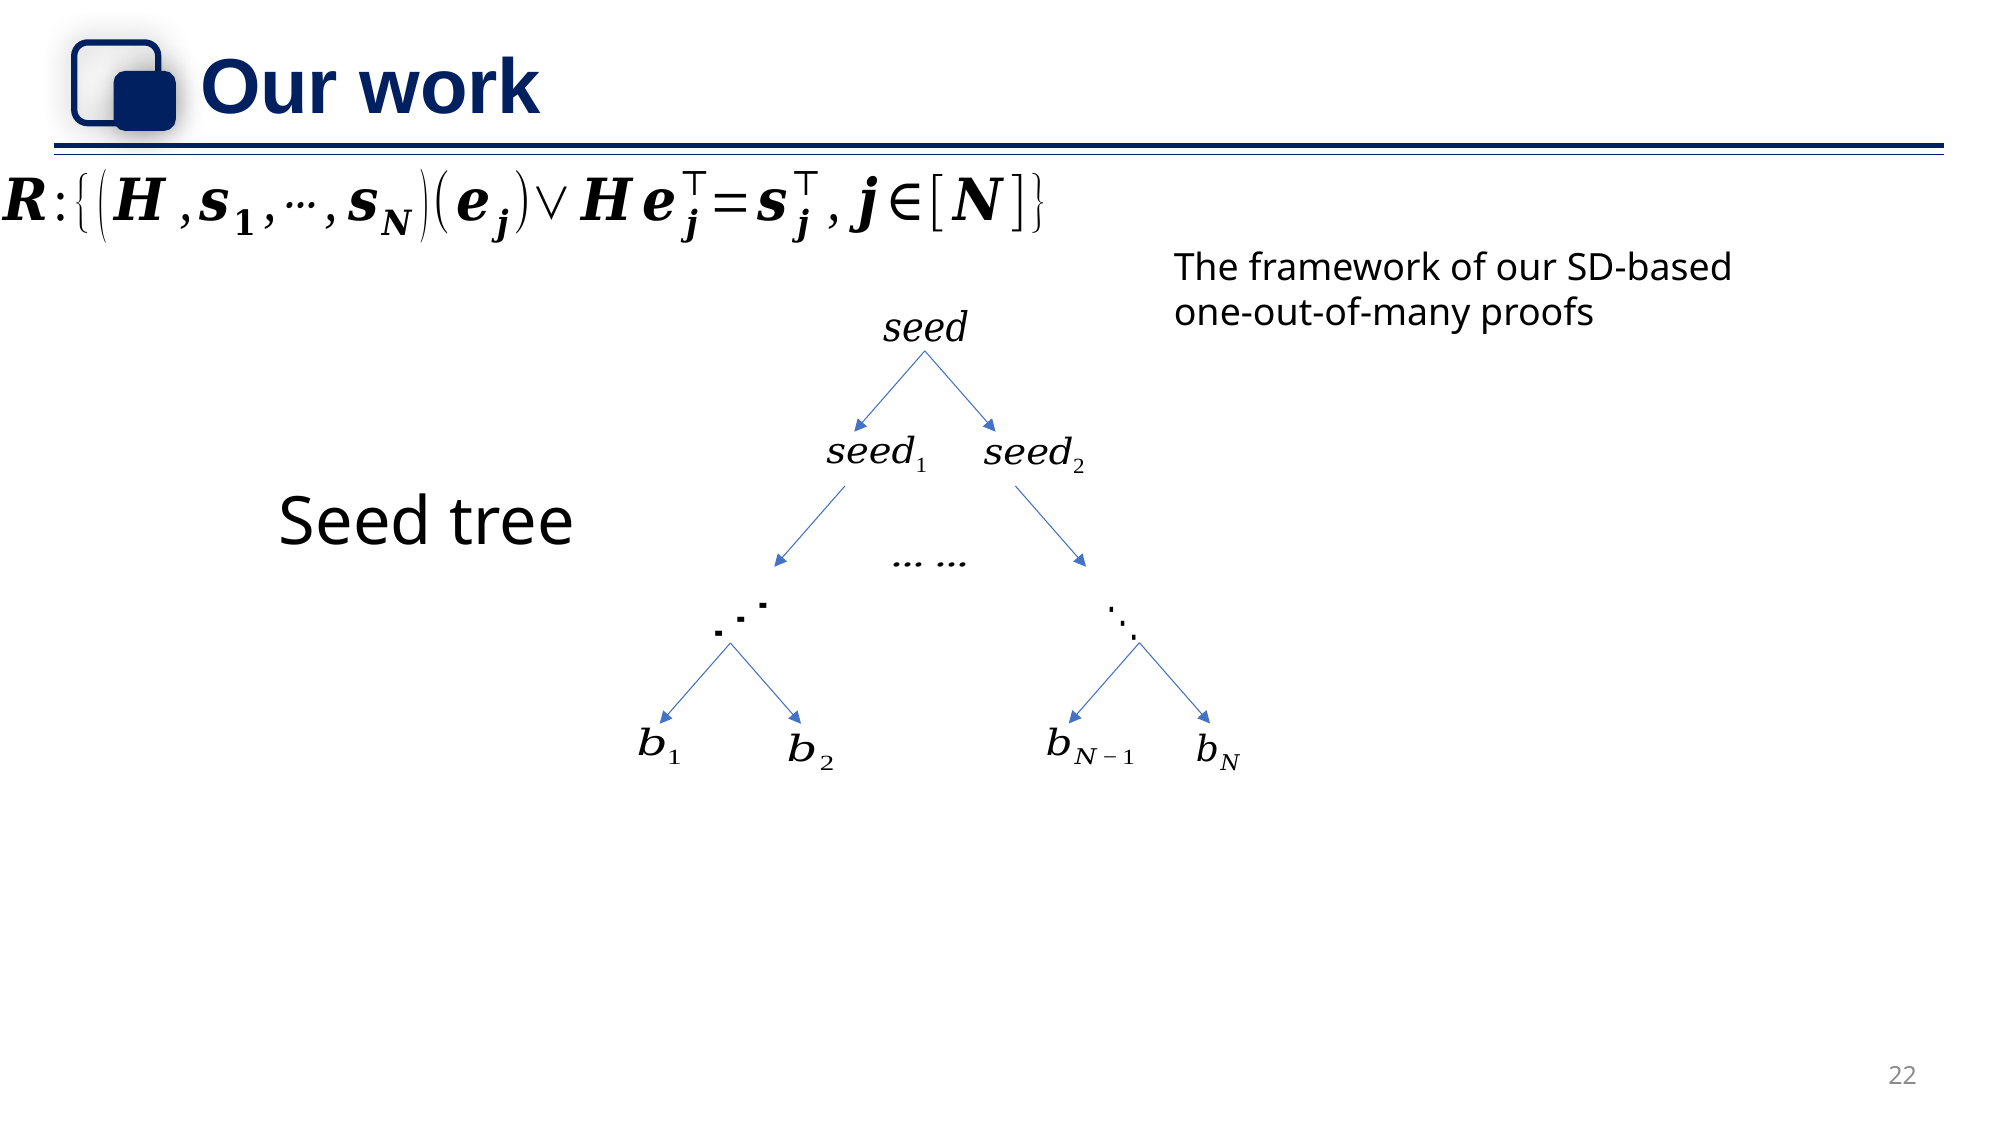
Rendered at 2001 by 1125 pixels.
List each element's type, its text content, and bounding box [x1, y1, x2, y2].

text_box The framework of our SD-based one-out-of-many proofs [1159, 235, 1956, 341]
text_box Seed tree [264, 470, 597, 566]
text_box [1139, 642, 1211, 724]
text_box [1015, 485, 1086, 567]
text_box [924, 350, 996, 432]
slide_number 22 [1481, 1046, 1932, 1107]
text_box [854, 350, 924, 432]
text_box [774, 485, 845, 567]
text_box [1068, 642, 1139, 724]
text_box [659, 642, 730, 724]
title Our work [185, 28, 1910, 149]
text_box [730, 642, 801, 724]
